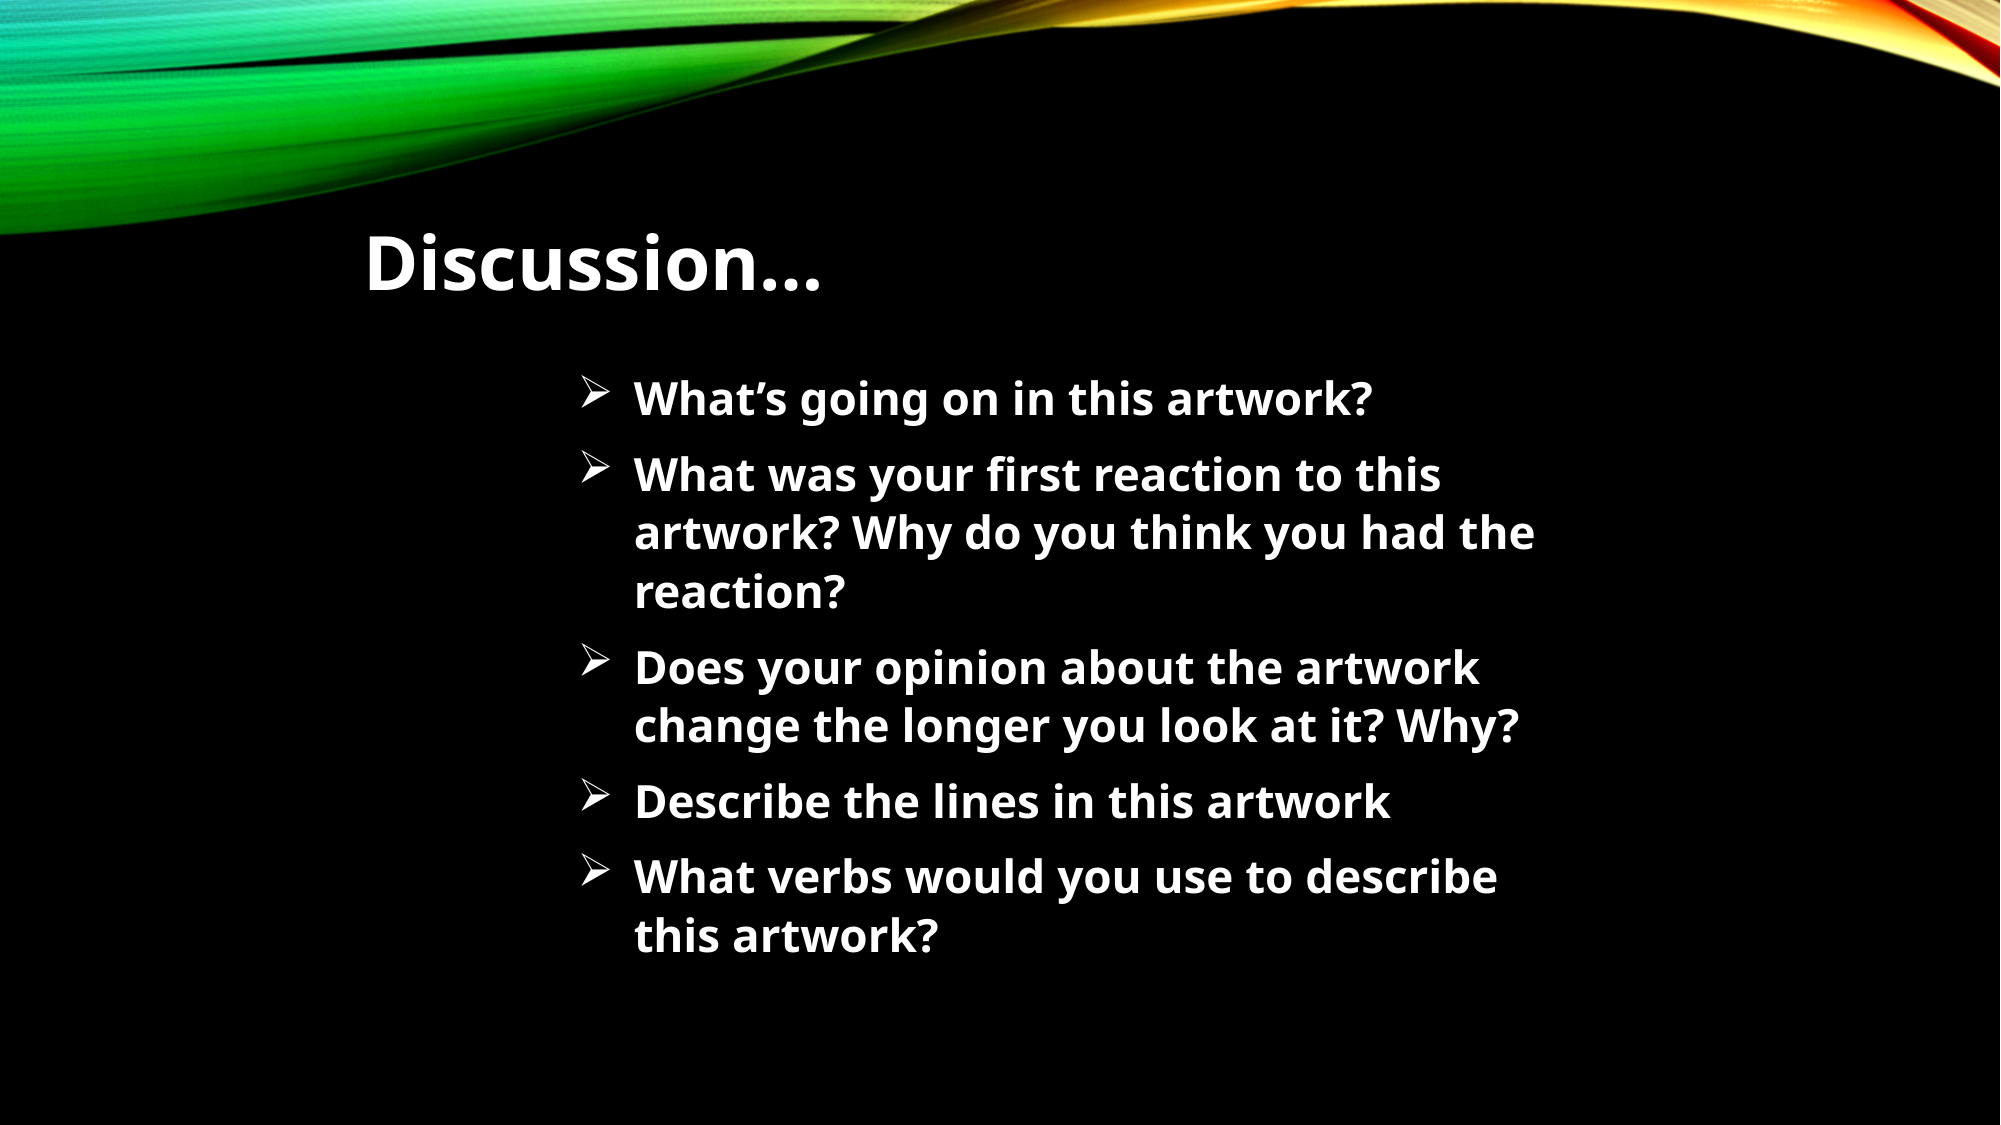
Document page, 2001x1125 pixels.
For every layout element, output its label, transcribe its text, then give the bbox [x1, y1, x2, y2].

picture [0, 0, 2000, 237]
text_box Discussion… [348, 208, 1013, 314]
text_box What’s going on in this artwork? What was your first reaction to this artwork? Why do you think you had the reaction? Does your opinion about the artwork change the longer you look at it? Why? Describe the lines in this artwork What verbs would you use to describe this artwork? [562, 358, 1555, 1031]
